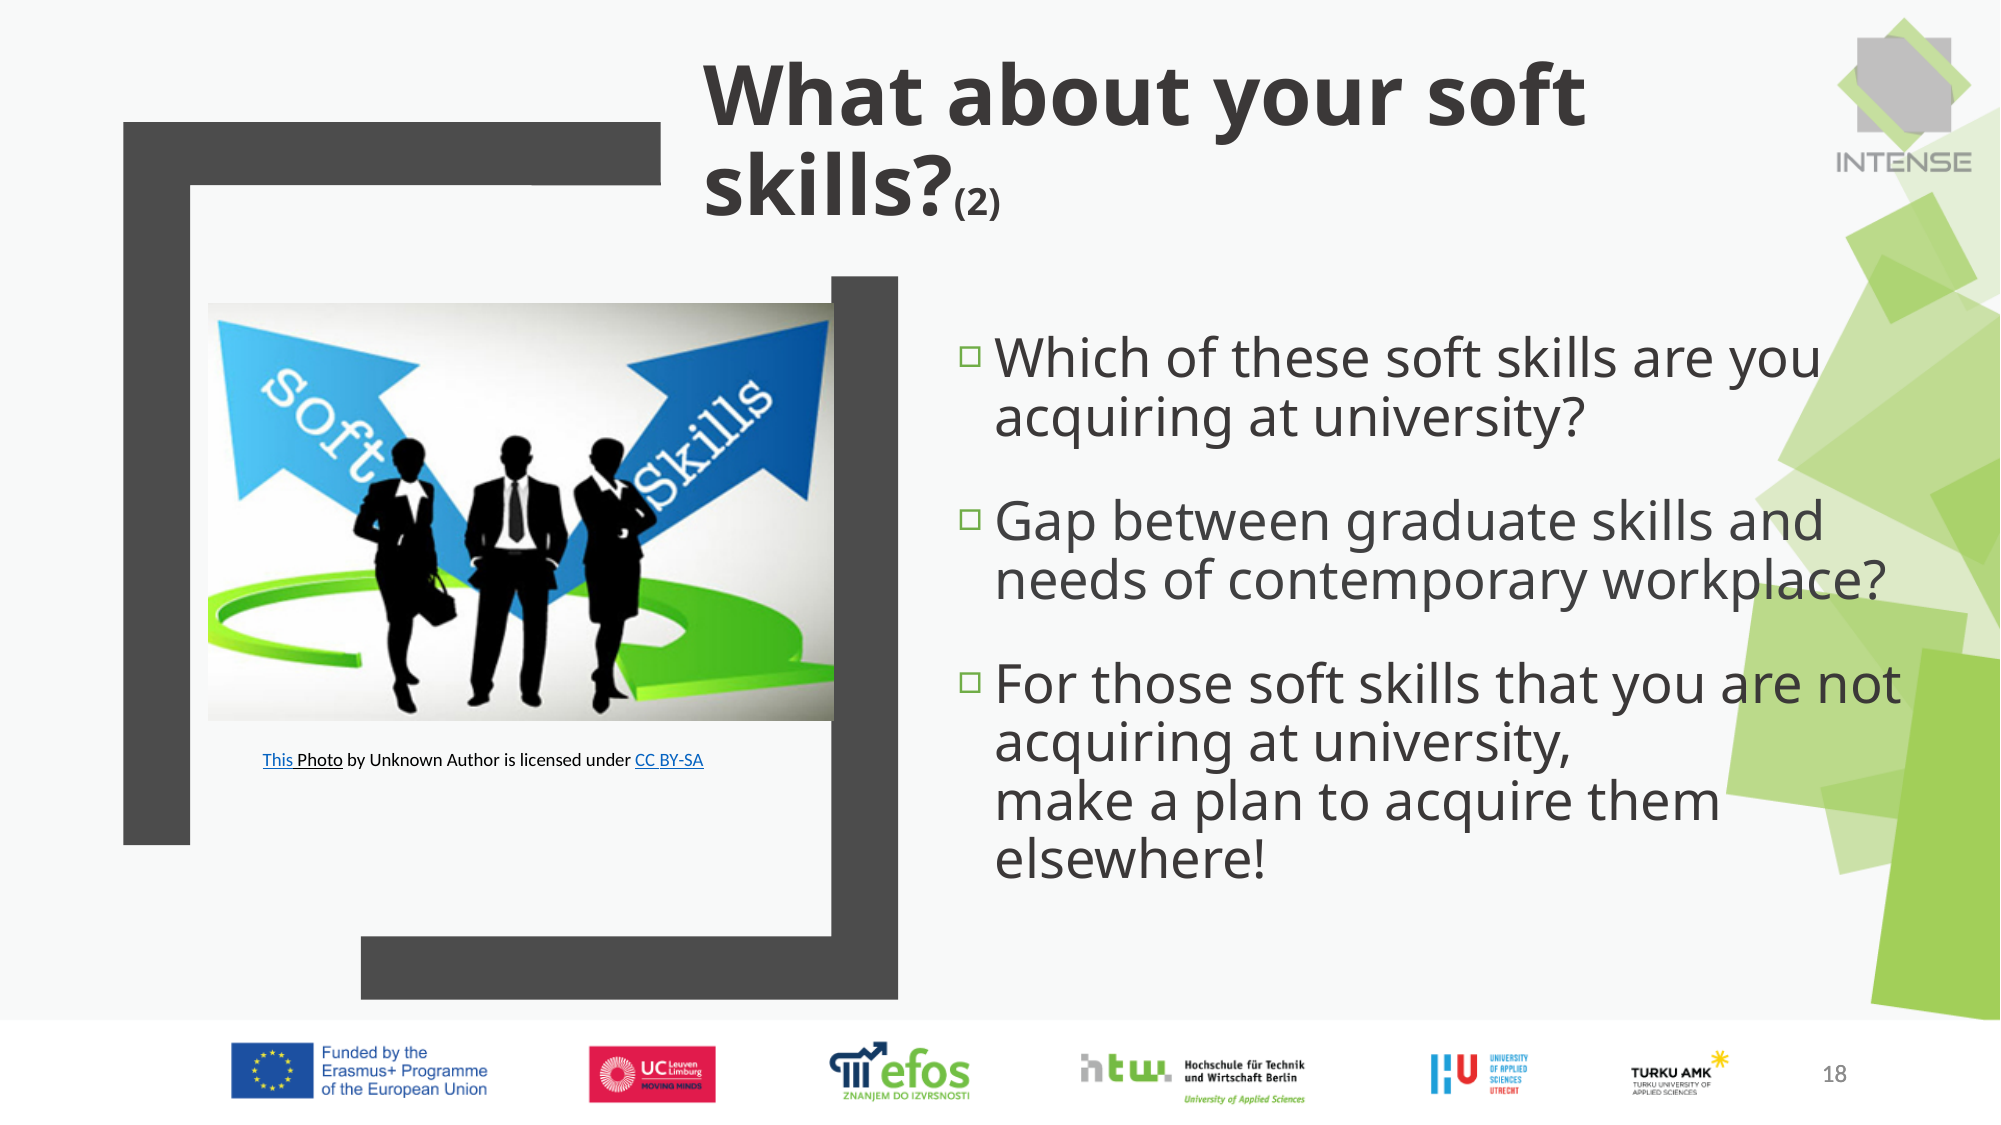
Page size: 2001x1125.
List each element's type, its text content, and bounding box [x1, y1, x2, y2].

title What about your soft skills?(2) [688, 34, 1863, 253]
picture [0, 0, 2000, 1125]
text_box This Photo by Unknown Author is licensed under CC BY-SA [248, 740, 873, 778]
list Which of these soft skills are you acquiring at university? Gap between graduate skills and needs of contemporary workplace? For those soft skills that you are not acquiring at university, make a plan to acquire them elsewhere! [941, 323, 1923, 799]
text_box [360, 276, 899, 1000]
text_box [123, 122, 661, 846]
text_box 18 [1412, 1042, 1863, 1103]
